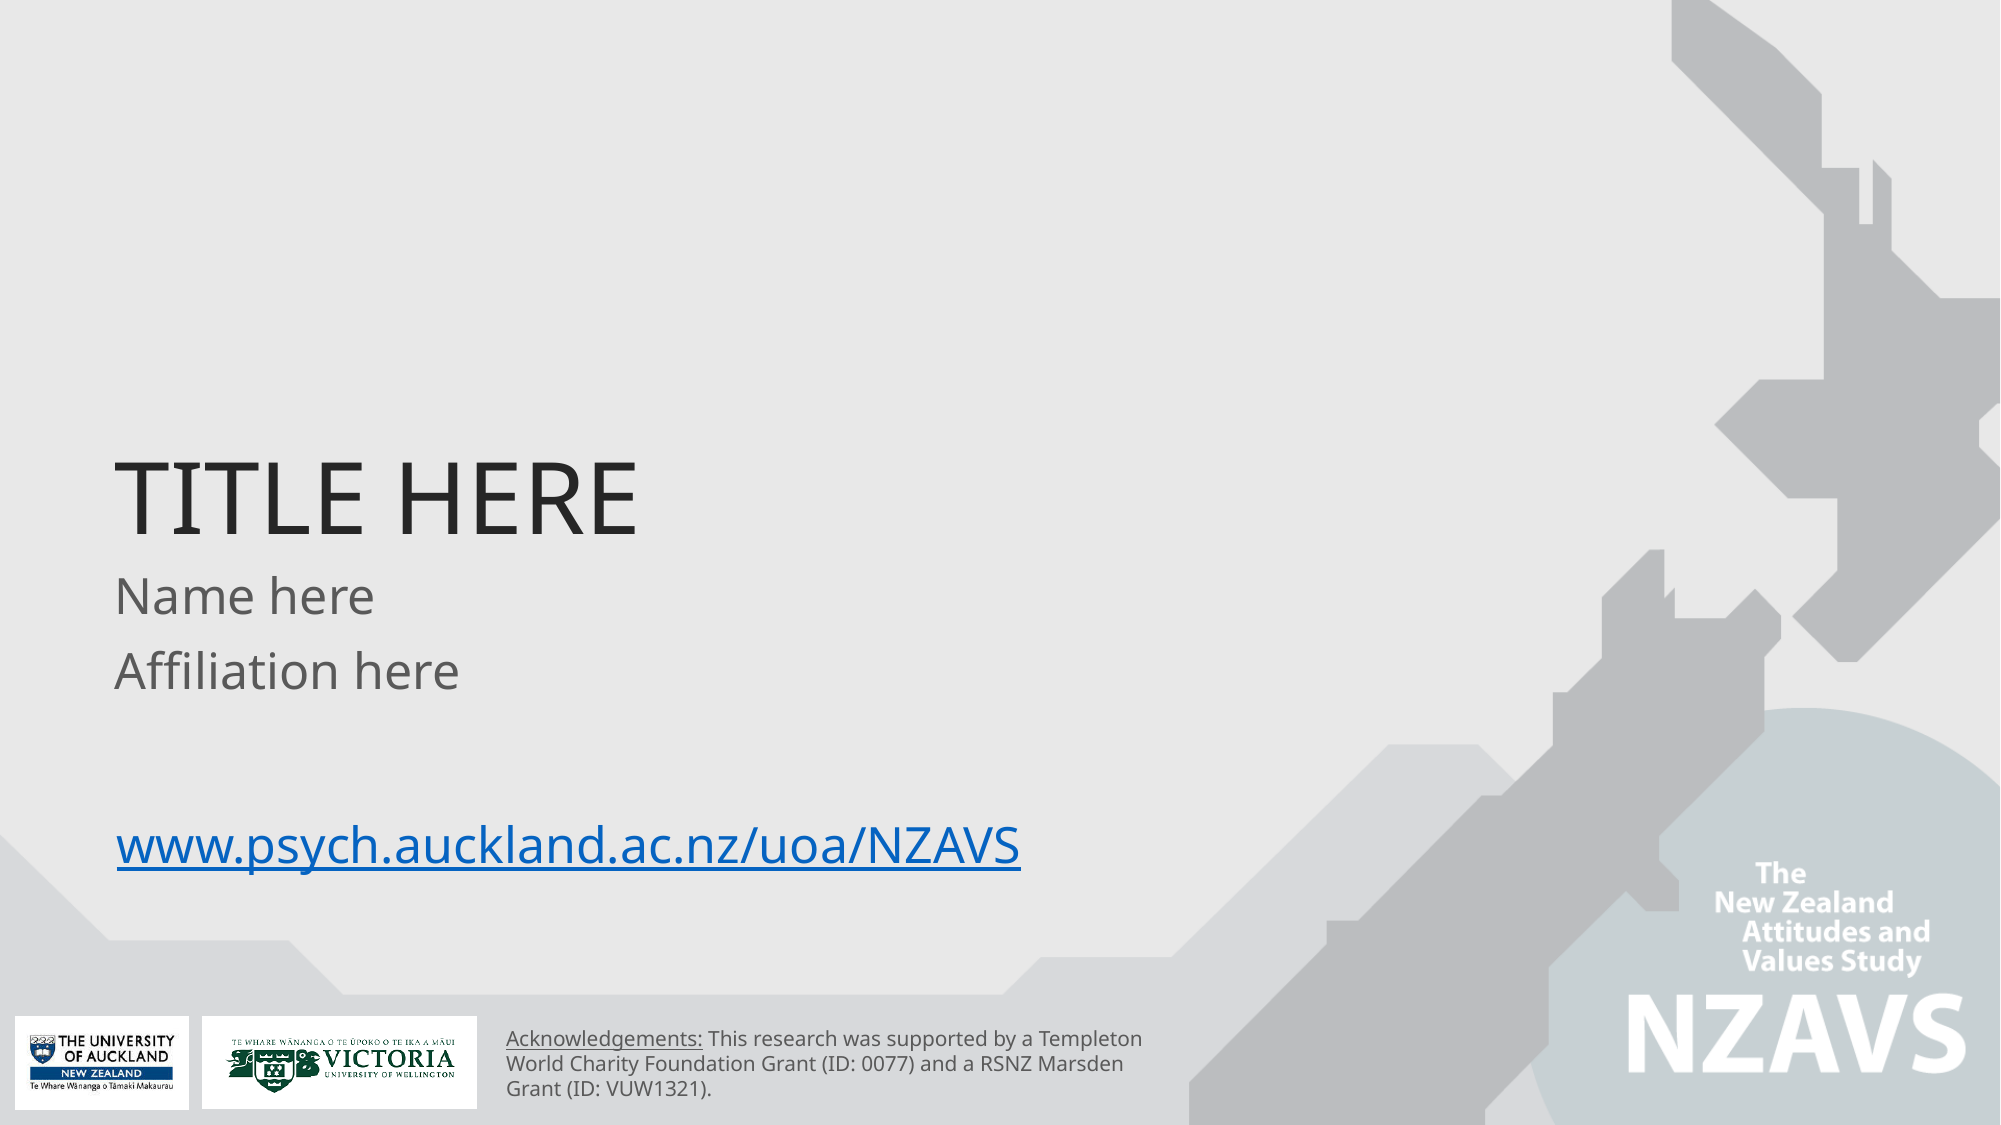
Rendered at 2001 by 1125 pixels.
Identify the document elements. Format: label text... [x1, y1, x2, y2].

picture [0, 0, 2001, 1125]
text_box Acknowledgements: This research was supported by a Templeton World Charity Foundation Grant (ID: 0077) and a RSNZ Marsden Grant (ID: VUW1321). [491, 1018, 1165, 1109]
title TITLE HERE [99, 172, 1664, 565]
subtitle Name here Affiliation here [99, 564, 1600, 836]
text_box www.psych.auckland.ac.nz/uoa/NZAVS [101, 805, 1839, 934]
